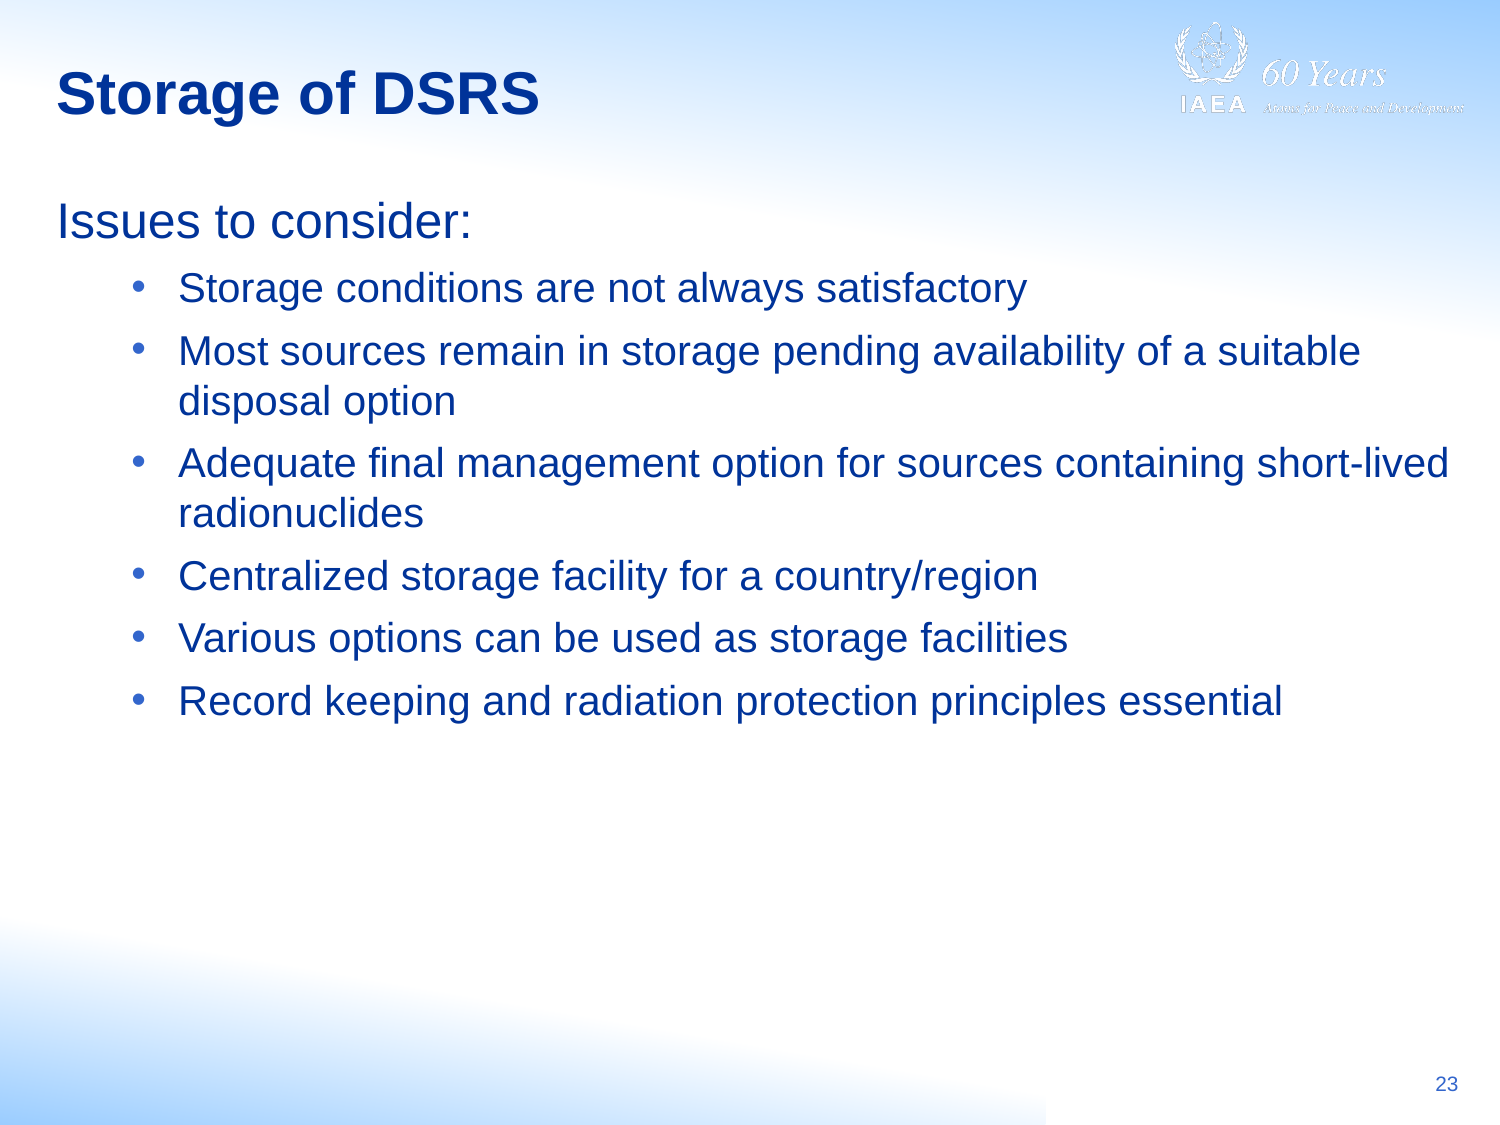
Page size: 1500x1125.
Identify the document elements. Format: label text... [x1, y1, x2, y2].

slide_number 23 [1389, 1063, 1474, 1112]
list Issues to consider: Storage conditions are not always satisfactory Most sources remain in storage pending availability of a suitable disposal option Adequate final management option for sources containing short-lived radionuclides Centralized storage facility for a country/region Various options can be used as storage facilities Record keeping and radiation protection principles essential [41, 181, 1500, 1000]
picture [1175, 22, 1464, 115]
title Storage of DSRS [41, 19, 1046, 161]
